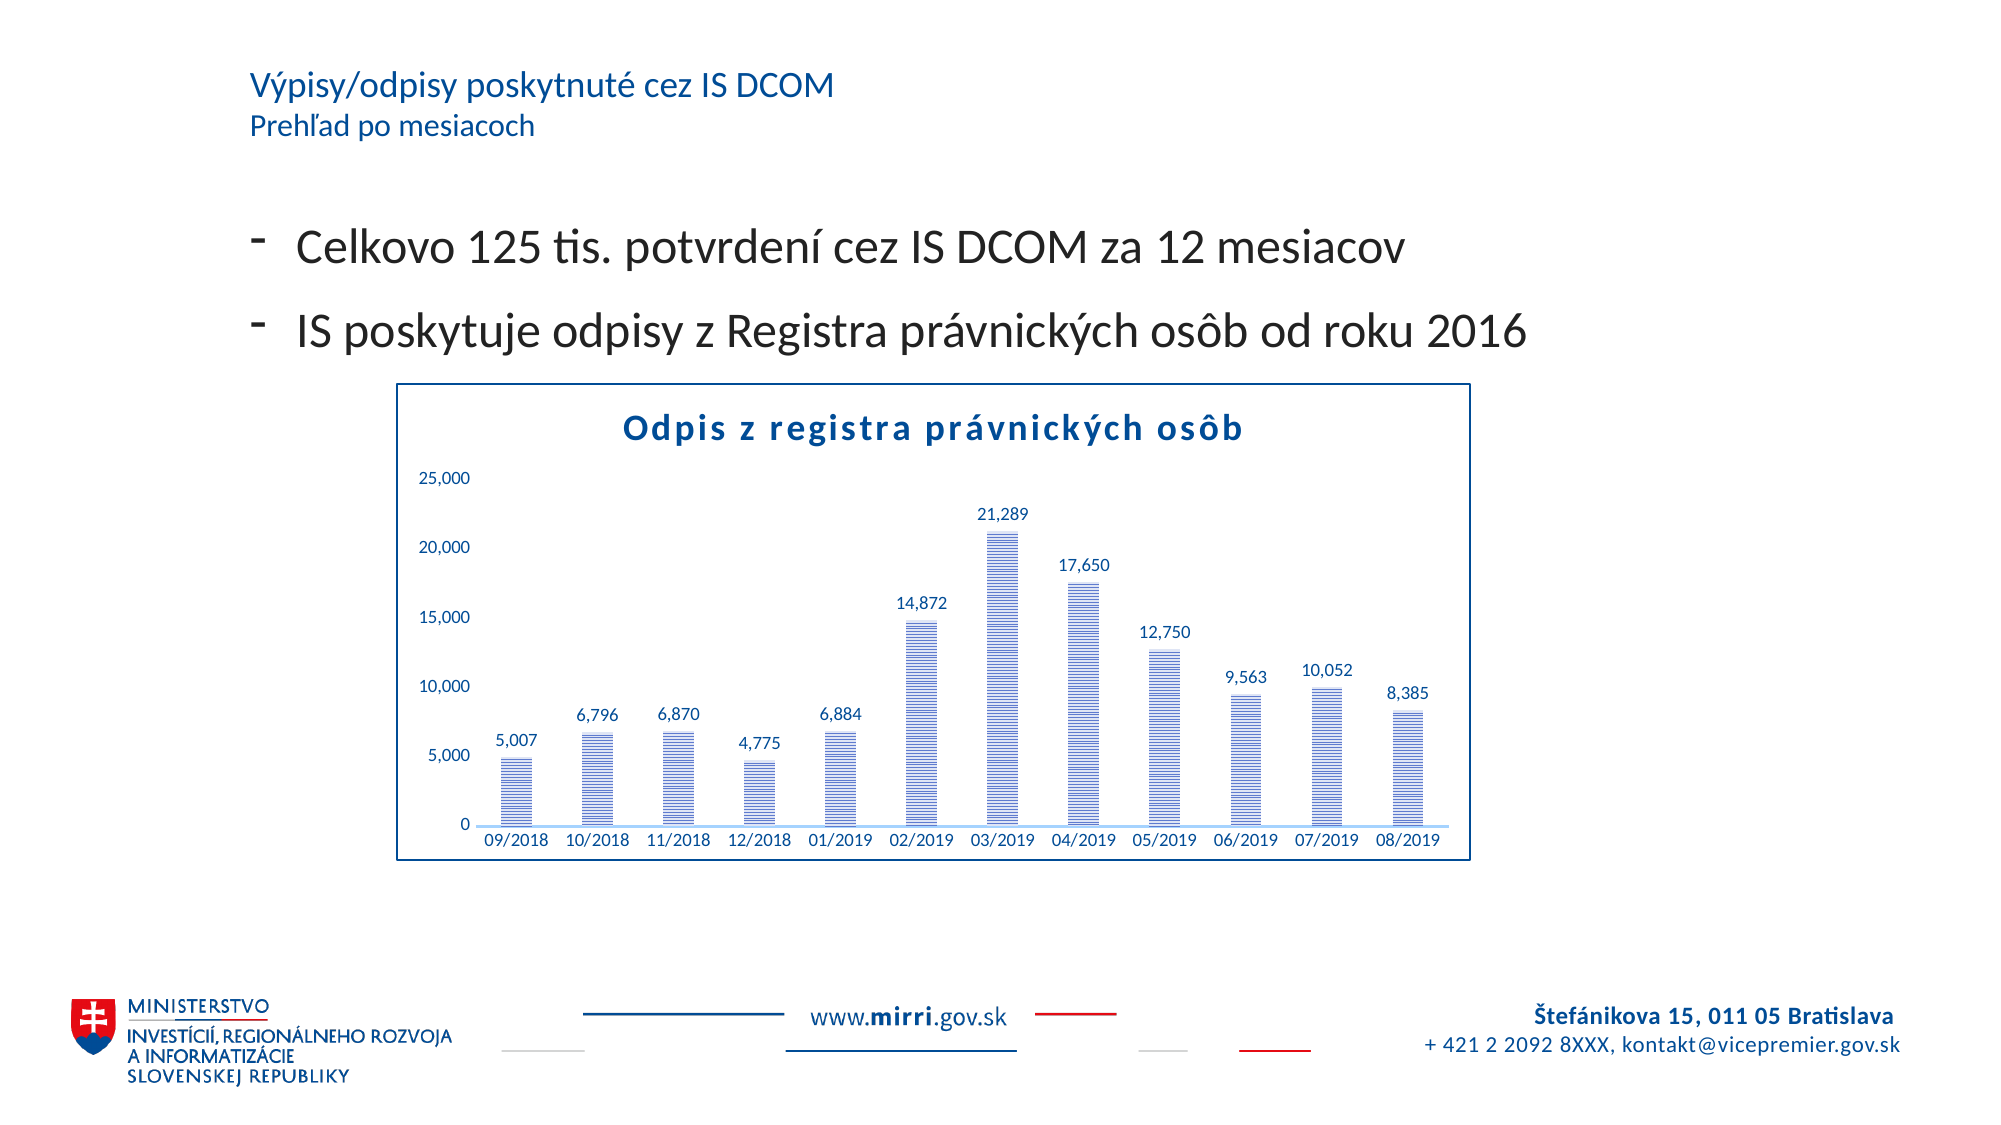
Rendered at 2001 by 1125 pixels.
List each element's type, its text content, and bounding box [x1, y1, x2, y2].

list Celkovo 125 tis. potvrdení cez IS DCOM za 12 mesiacov IS poskytuje odpisy z Registra právnických osôb od roku 2016 [249, 201, 1750, 748]
title Výpisy/odpisy poskytnuté cez IS DCOM Prehľad po mesiacoch [249, 60, 1750, 184]
picture [501, 1006, 1311, 1052]
picture [71, 999, 452, 1087]
chart [395, 382, 1472, 862]
